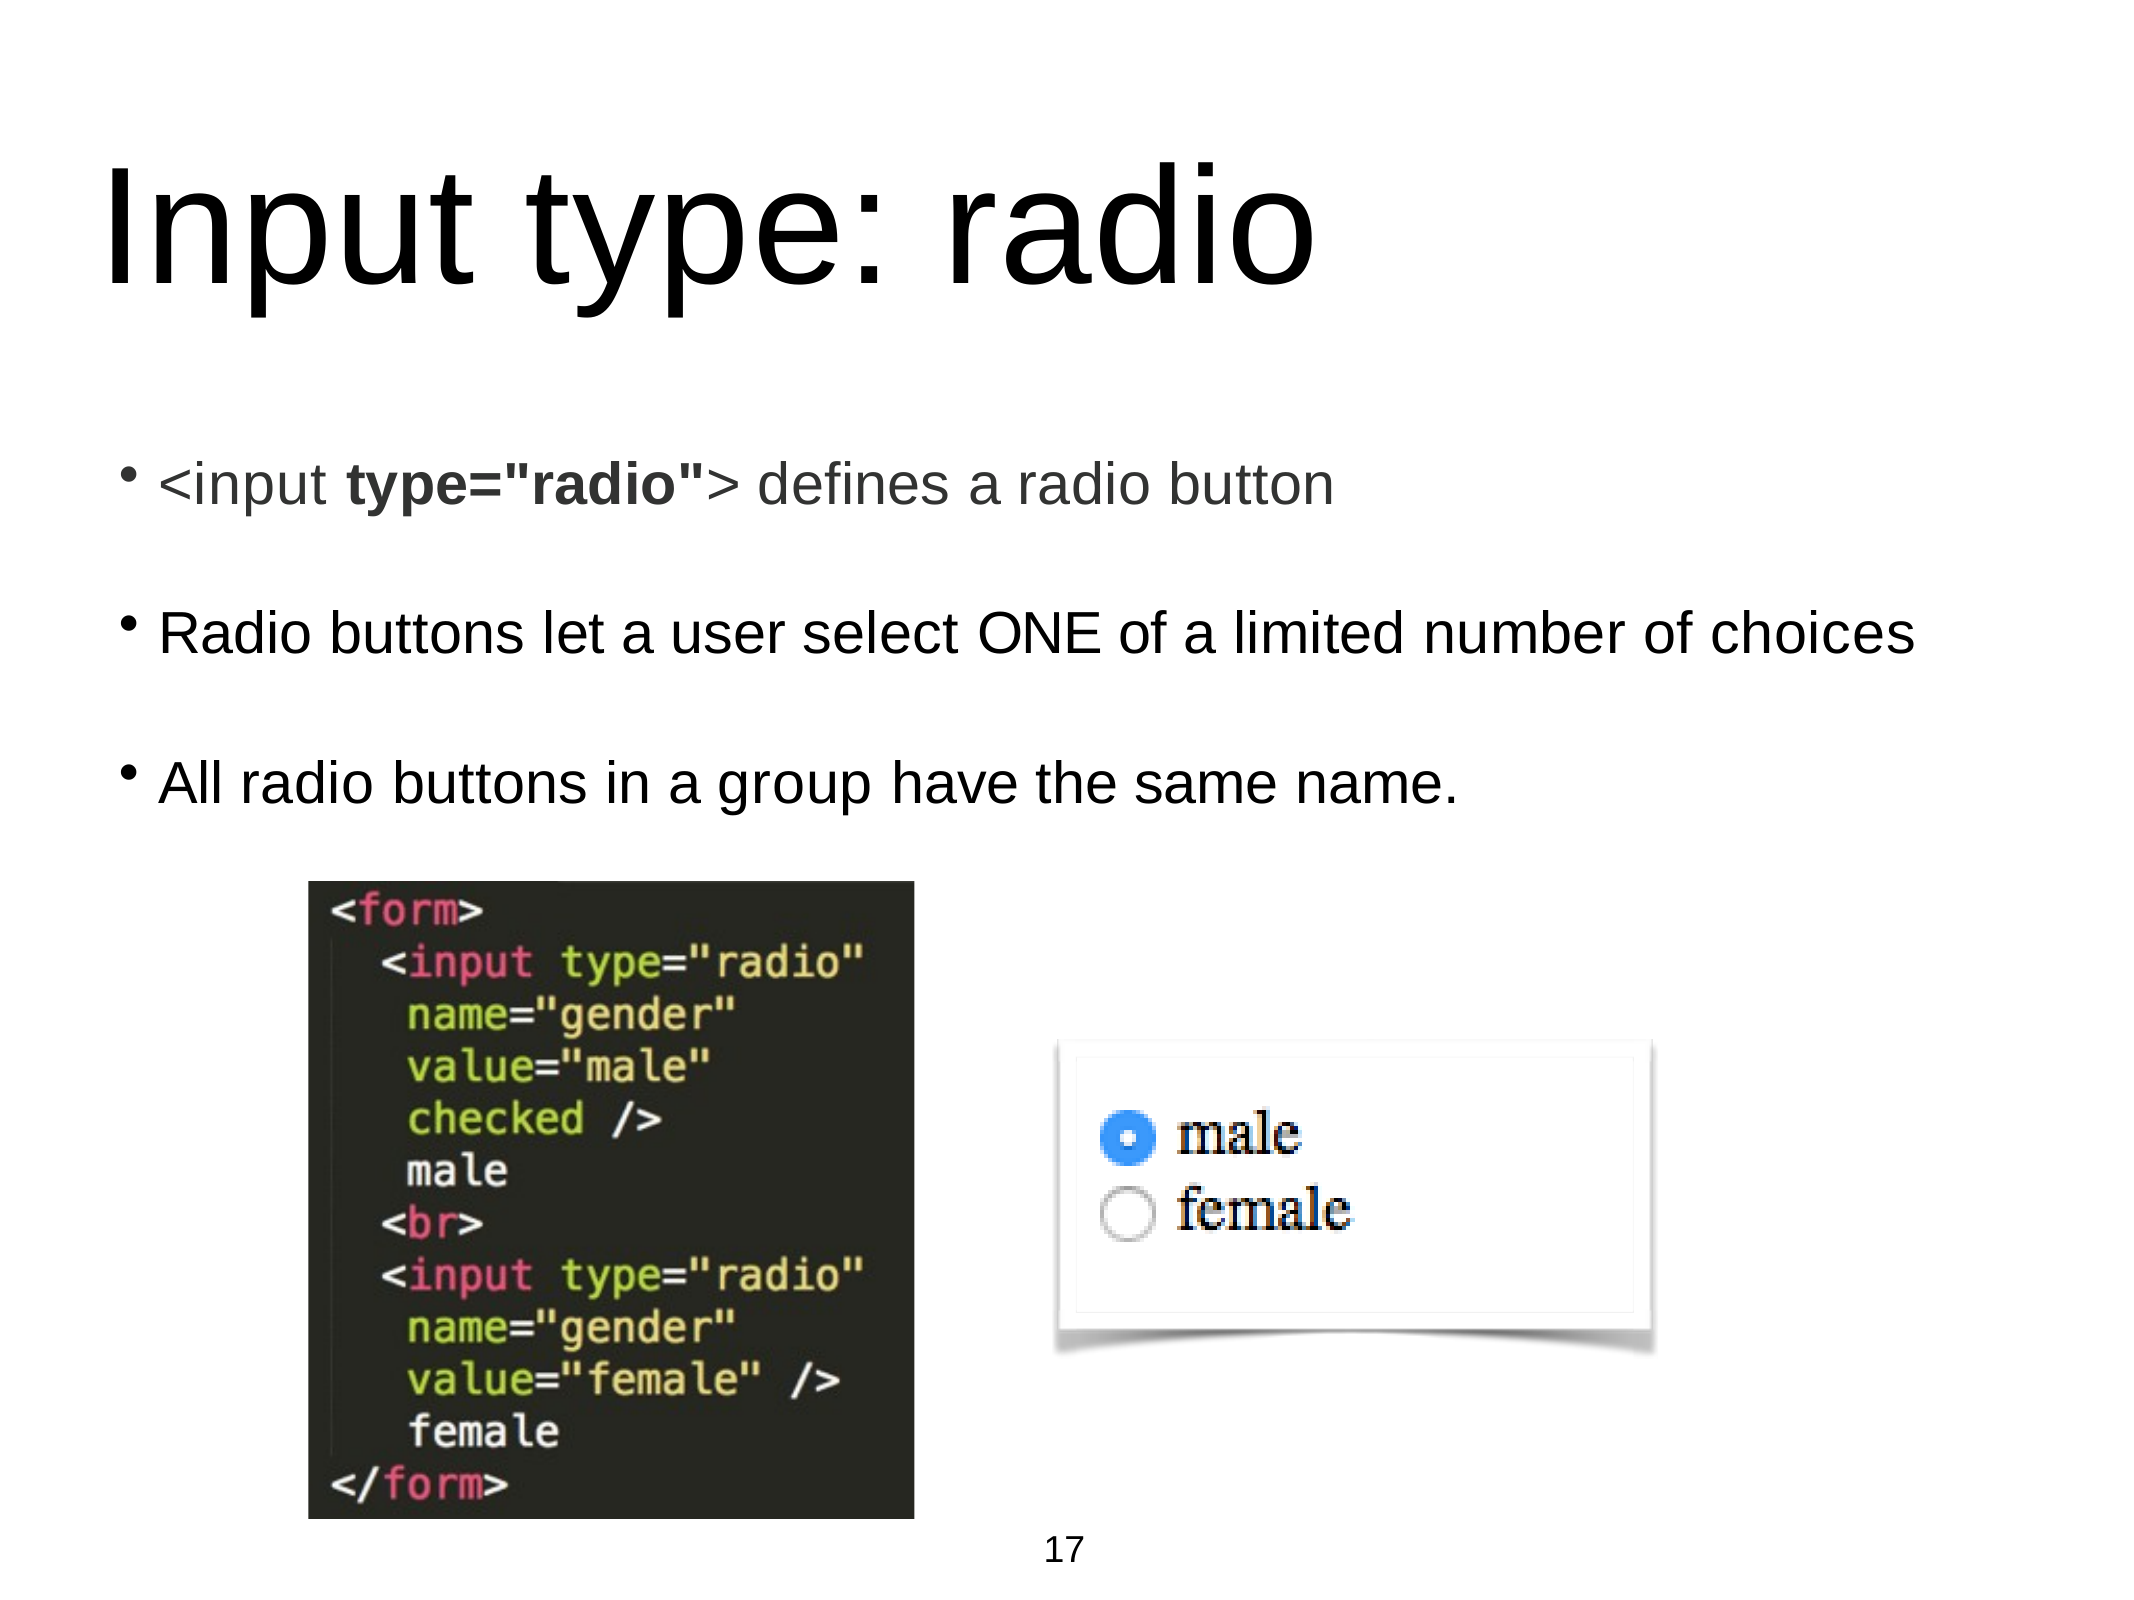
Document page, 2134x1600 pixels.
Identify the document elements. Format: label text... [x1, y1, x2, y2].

text_box <input type="radio"> defines a radio button Radio buttons let a user select ONE of a limited number of choices All radio buttons in a group have the same name. [116, 445, 1923, 815]
slide_number 17 [1039, 1531, 1090, 1600]
text_box [1052, 1039, 1659, 1359]
title Input type: radio [60, 87, 2073, 384]
text_box [308, 881, 915, 1519]
